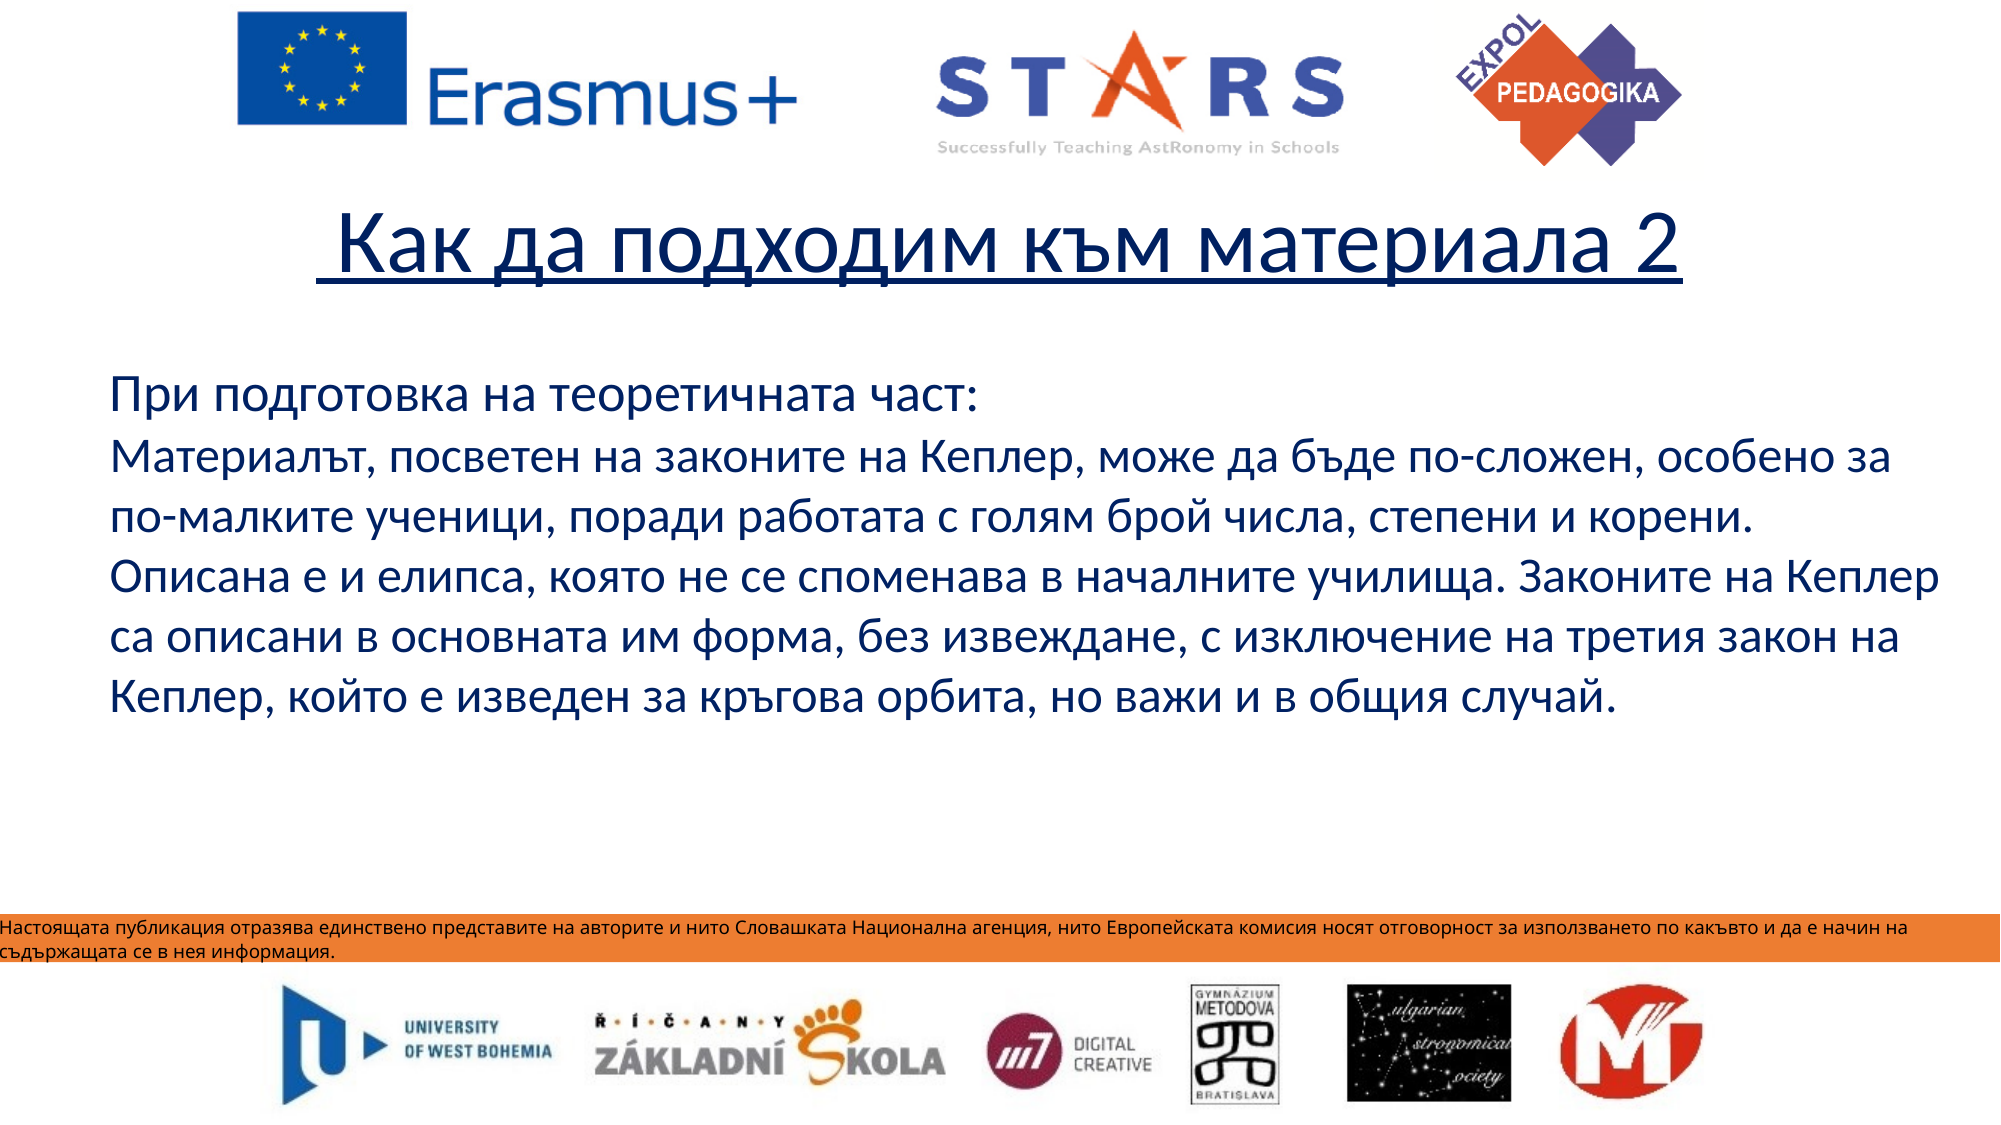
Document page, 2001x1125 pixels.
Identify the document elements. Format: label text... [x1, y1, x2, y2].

text_box При подготовка на теоретичната част: Материалът, посветен на законите на Кеплер, може да бъде по-сложен, особено за по-малките ученици, поради работата с голям брой числа, степени и корени. Описана е и елипса, която не се споменава в началните училища. Законите на Кеплер са описани в основната им форма, без извеждане, с изключение на третия закон на Кеплер, който е изведен за кръгова орбита, но важи и в общия случай. [109, 357, 1947, 783]
text_box Как да подходим към материала 2 [0, 180, 2000, 291]
text_box Настоящата публикация отразява единствено представите на авторите и нито Словашката Национална агенция, нито Европейската комисия носят отговорност за използването по какъвто и да е начин на съдържащата се в нея информация. [0, 914, 2000, 963]
picture [260, 954, 1743, 1125]
picture [205, 0, 1795, 181]
